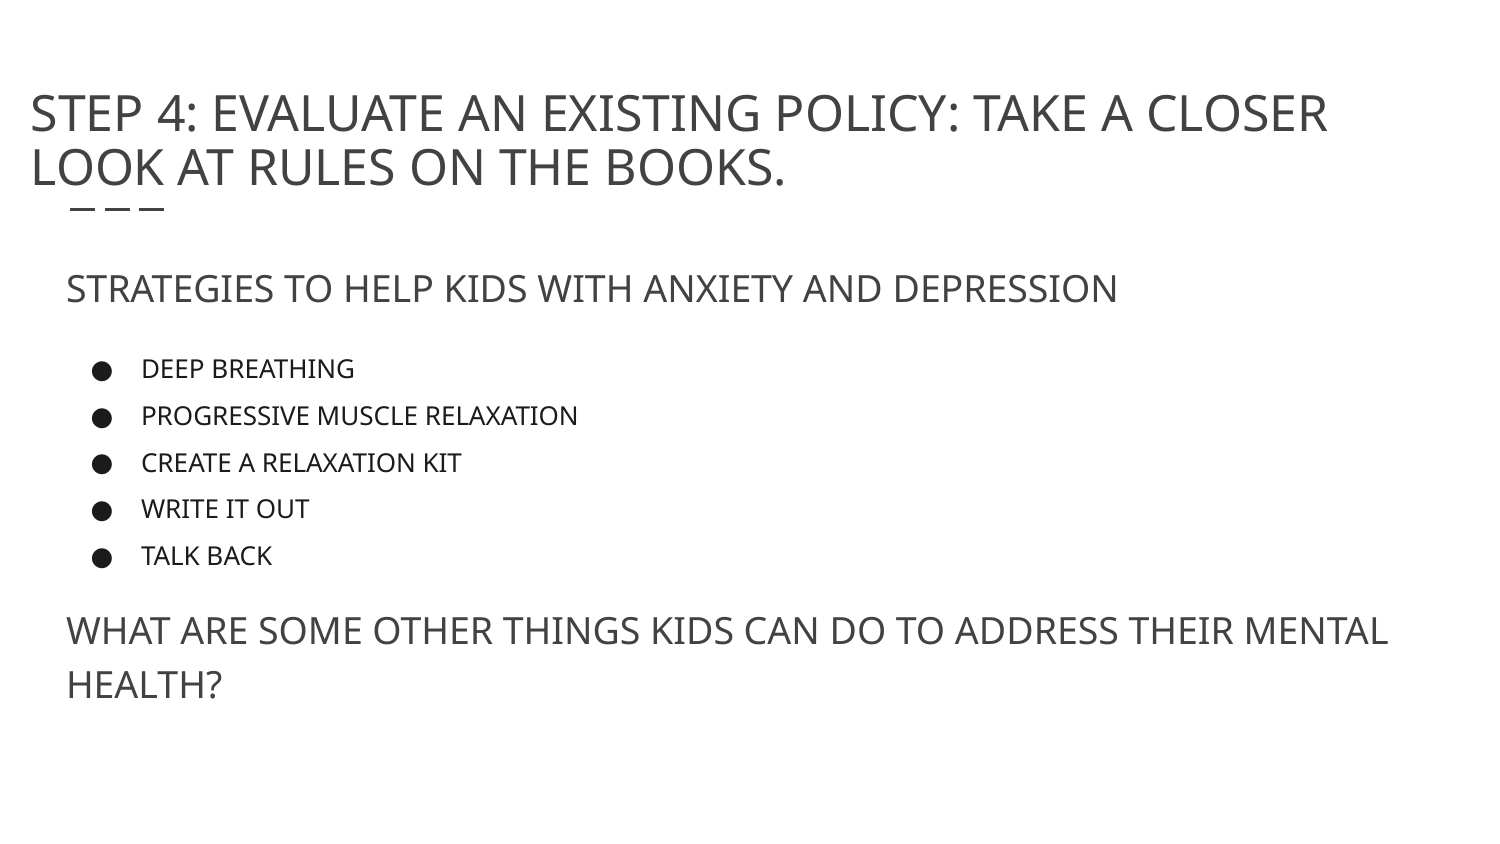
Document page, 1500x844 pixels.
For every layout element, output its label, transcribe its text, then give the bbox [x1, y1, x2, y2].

list STRATEGIES TO HELP KIDS WITH ANXIETY AND DEPRESSION DEEP BREATHING PROGRESSIVE MUSCLE RELAXATION CREATE A RELAXATION KIT WRITE IT OUT TALK BACK WHAT ARE SOME OTHER THINGS KIDS CAN DO TO ADDRESS THEIR MENTAL HEALTH? [51, 240, 1449, 750]
title STEP 4: EVALUATE AN EXISTING POLICY: TAKE A CLOSER LOOK AT RULES ON THE BOOKS. [15, 72, 1488, 167]
